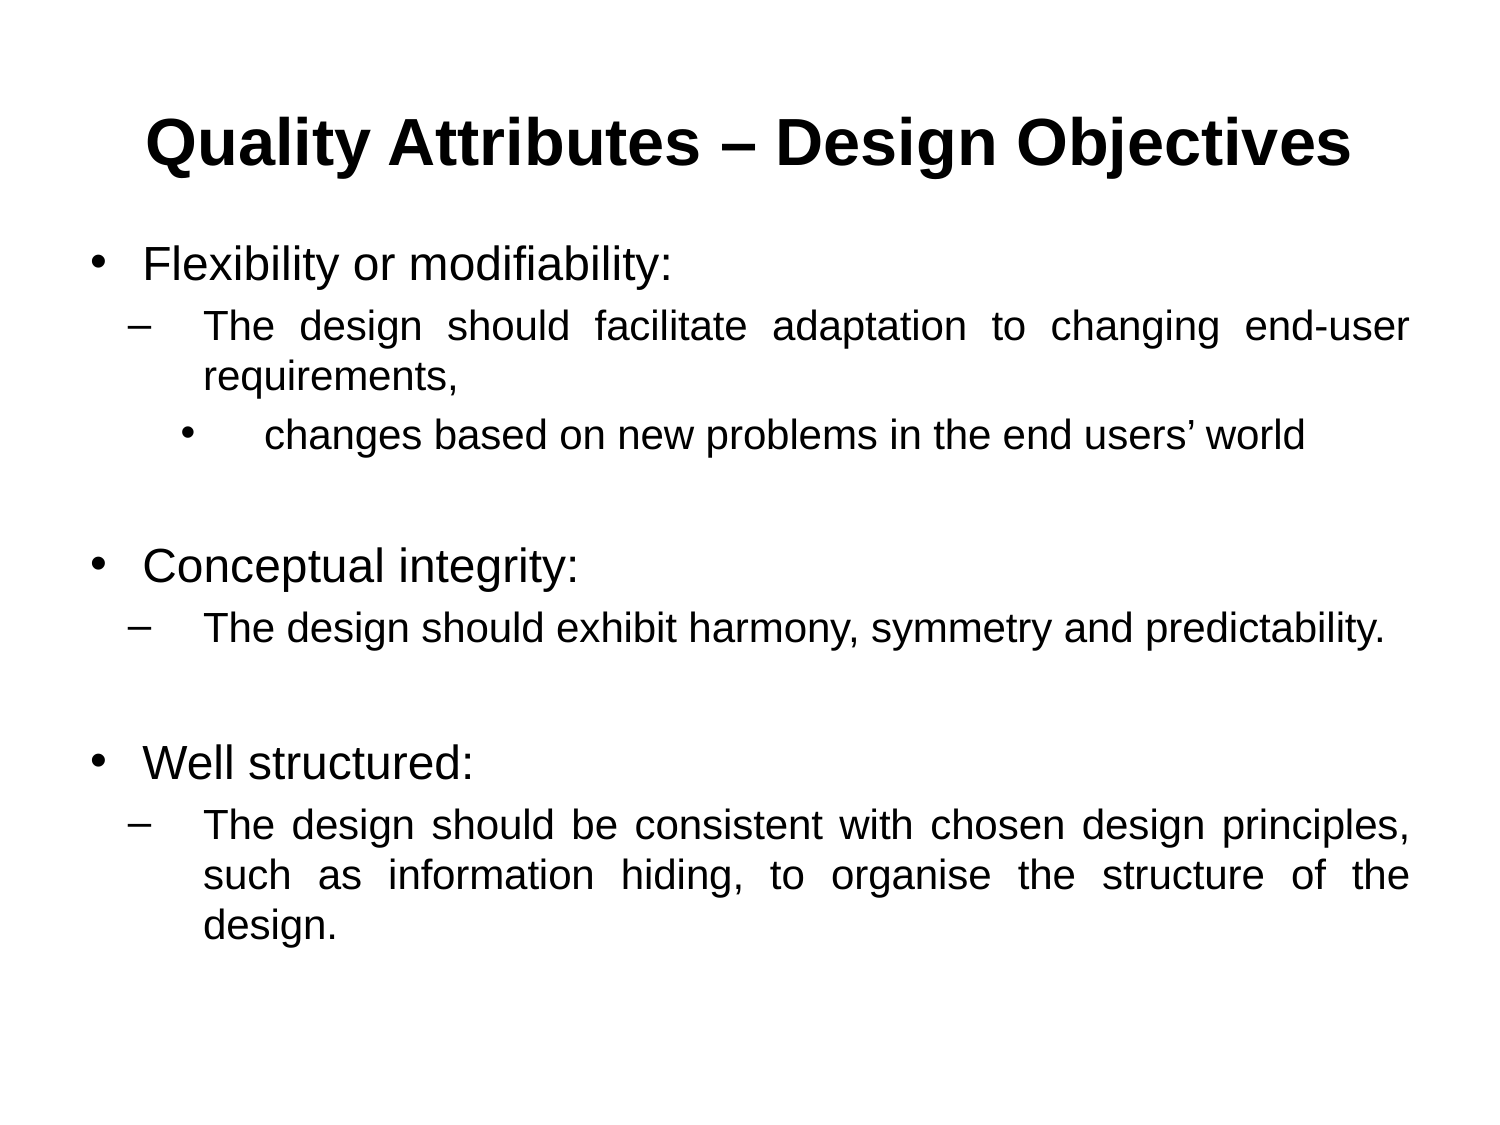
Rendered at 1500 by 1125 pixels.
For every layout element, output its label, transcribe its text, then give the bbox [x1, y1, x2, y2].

list Flexibility or modifiability: The design should facilitate adaptation to changing end-user requirements, changes based on new problems in the end users’ world Conceptual integrity: The design should exhibit harmony, symmetry and predictability. Well structured: The design should be consistent with chosen design principles, such as information hiding, to organise the structure of the design. [75, 224, 1425, 1013]
title Quality Attributes – Design Objectives [75, 45, 1425, 224]
